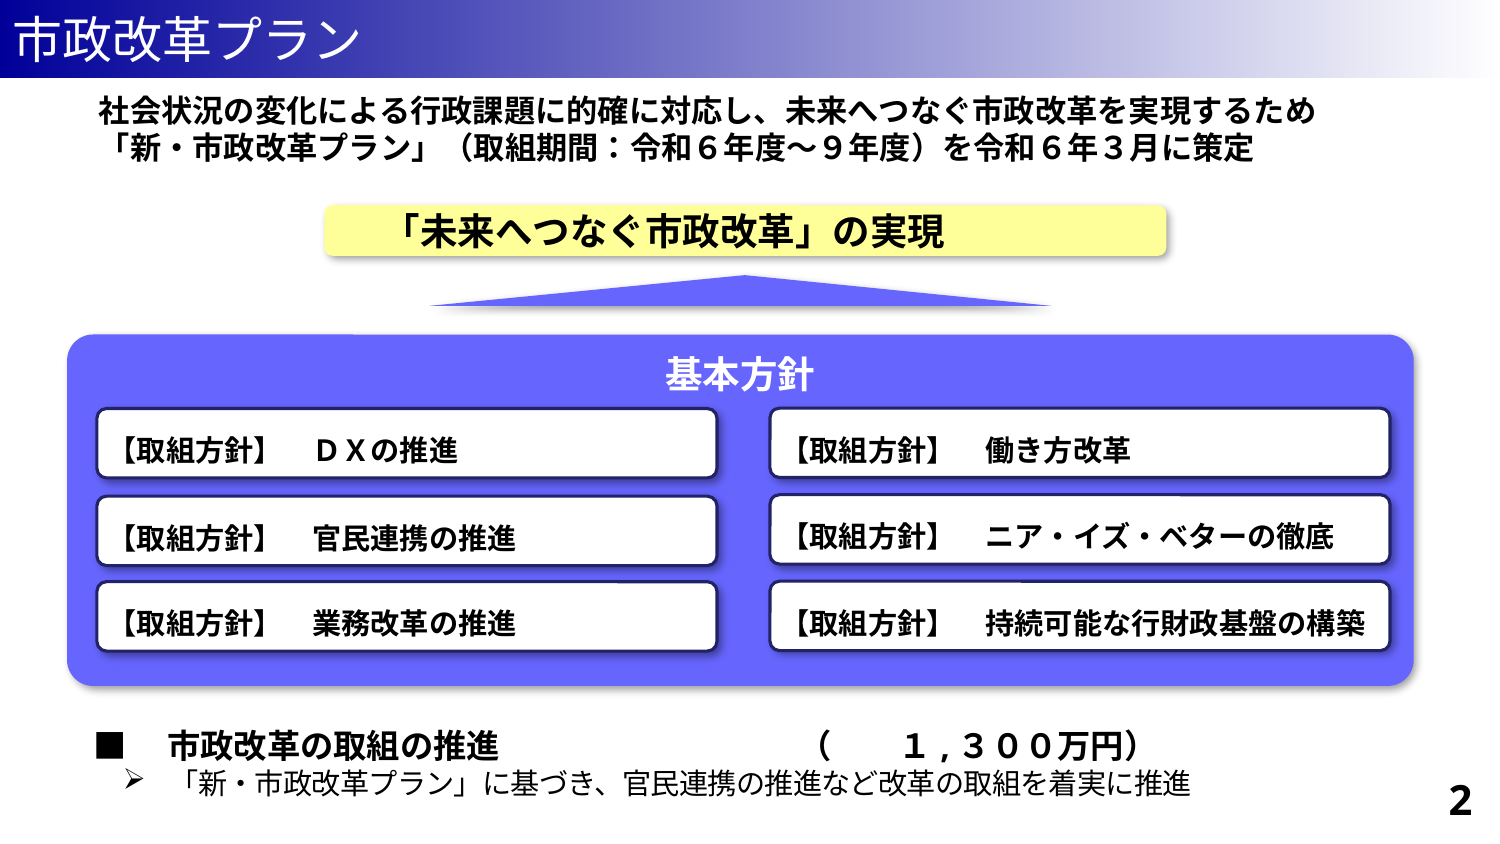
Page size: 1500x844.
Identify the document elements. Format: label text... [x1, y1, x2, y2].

text_box 社会状況の変化による行政課題に的確に対応し、未来へつなぐ市政改革を実現するため 「新・市政改革プラン」（取組期間：令和６年度～９年度）を令和６年３月に策定 [77, 82, 1416, 175]
text_box [426, 273, 1054, 309]
text_box ■ 市政改革の取組の推進 （ １,３００万円） 「新・市政改革プラン」に基づき、官民連携の推進など改革の取組を着実に推進 [71, 709, 1423, 816]
text_box 【取組方針】 働き方改革 [767, 405, 1393, 480]
text_box 基本方針 [553, 344, 928, 404]
text_box [67, 334, 1414, 686]
text_box 【取組方針】 ＤＸの推進 [94, 406, 720, 481]
text_box 【取組方針】 官民連携の推進 [94, 494, 720, 568]
text_box 【取組方針】 業務改革の推進 [94, 579, 720, 654]
text_box 【取組方針】 ニア・イズ・ベターの徹底 [767, 492, 1393, 567]
text_box 【取組方針】 持続可能な行財政基盤の構築 [767, 579, 1393, 653]
text_box 52 [1135, 767, 1486, 827]
text_box 「未来へつなぐ市政改革」の実現 [322, 203, 1169, 258]
text_box 市政改革プラン [0, 0, 1500, 78]
